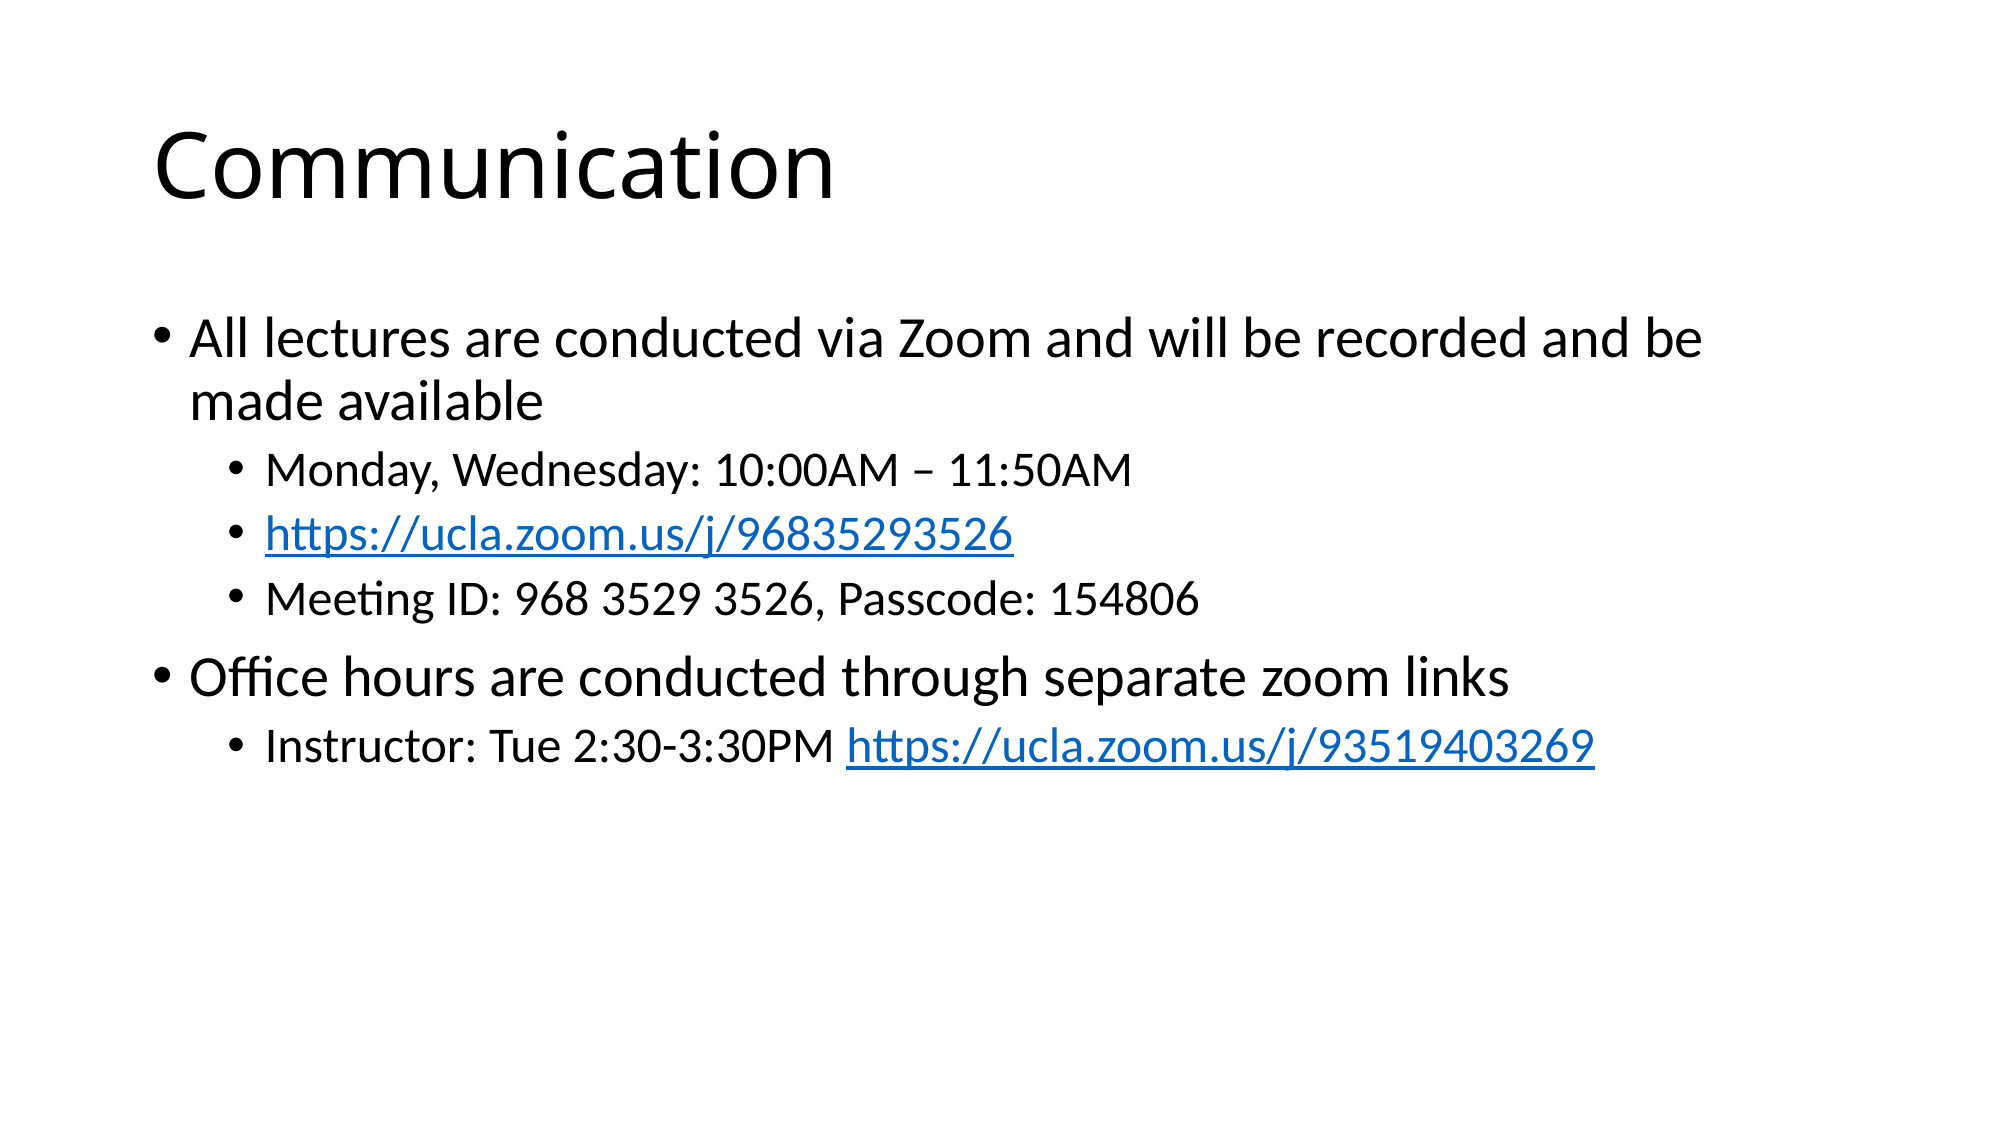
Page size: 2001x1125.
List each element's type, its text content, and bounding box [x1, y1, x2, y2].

list All lectures are conducted via Zoom and will be recorded and be made available Monday, Wednesday: 10:00AM – 11:50AM https://ucla.zoom.us/j/96835293526 Meeting ID: 968 3529 3526, Passcode: 154806 Office hours are conducted through separate zoom links Instructor: Tue 2:30-3:30PM https://ucla.zoom.us/j/93519403269 [137, 299, 1863, 1014]
title Communication [137, 59, 1863, 278]
